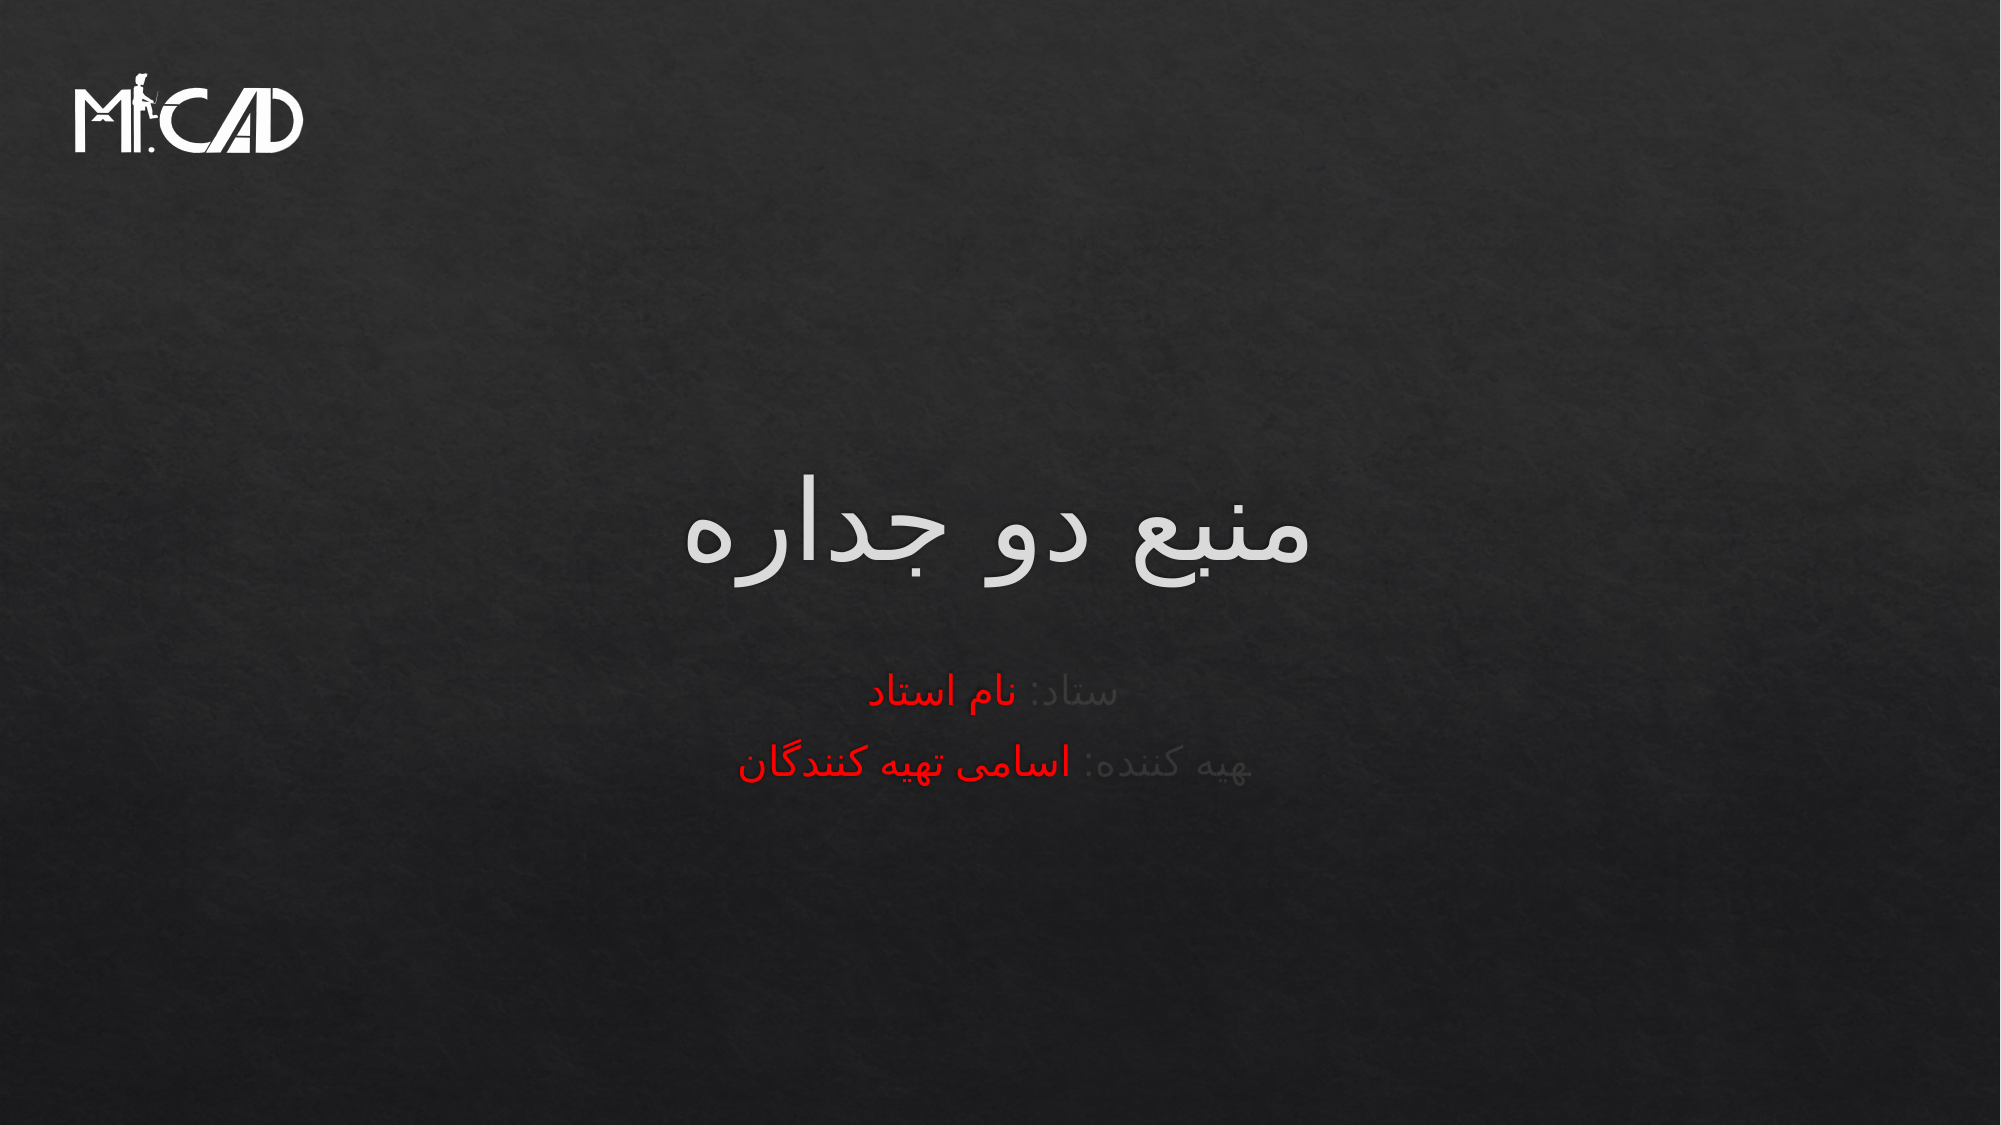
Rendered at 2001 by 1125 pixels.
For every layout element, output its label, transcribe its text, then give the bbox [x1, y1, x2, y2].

picture [53, 3, 327, 225]
title منبع دو جداره [224, 290, 1774, 591]
subtitle استاد: نام استاد تهیه کننده: اسامی تهیه کنندگان [224, 655, 1774, 888]
